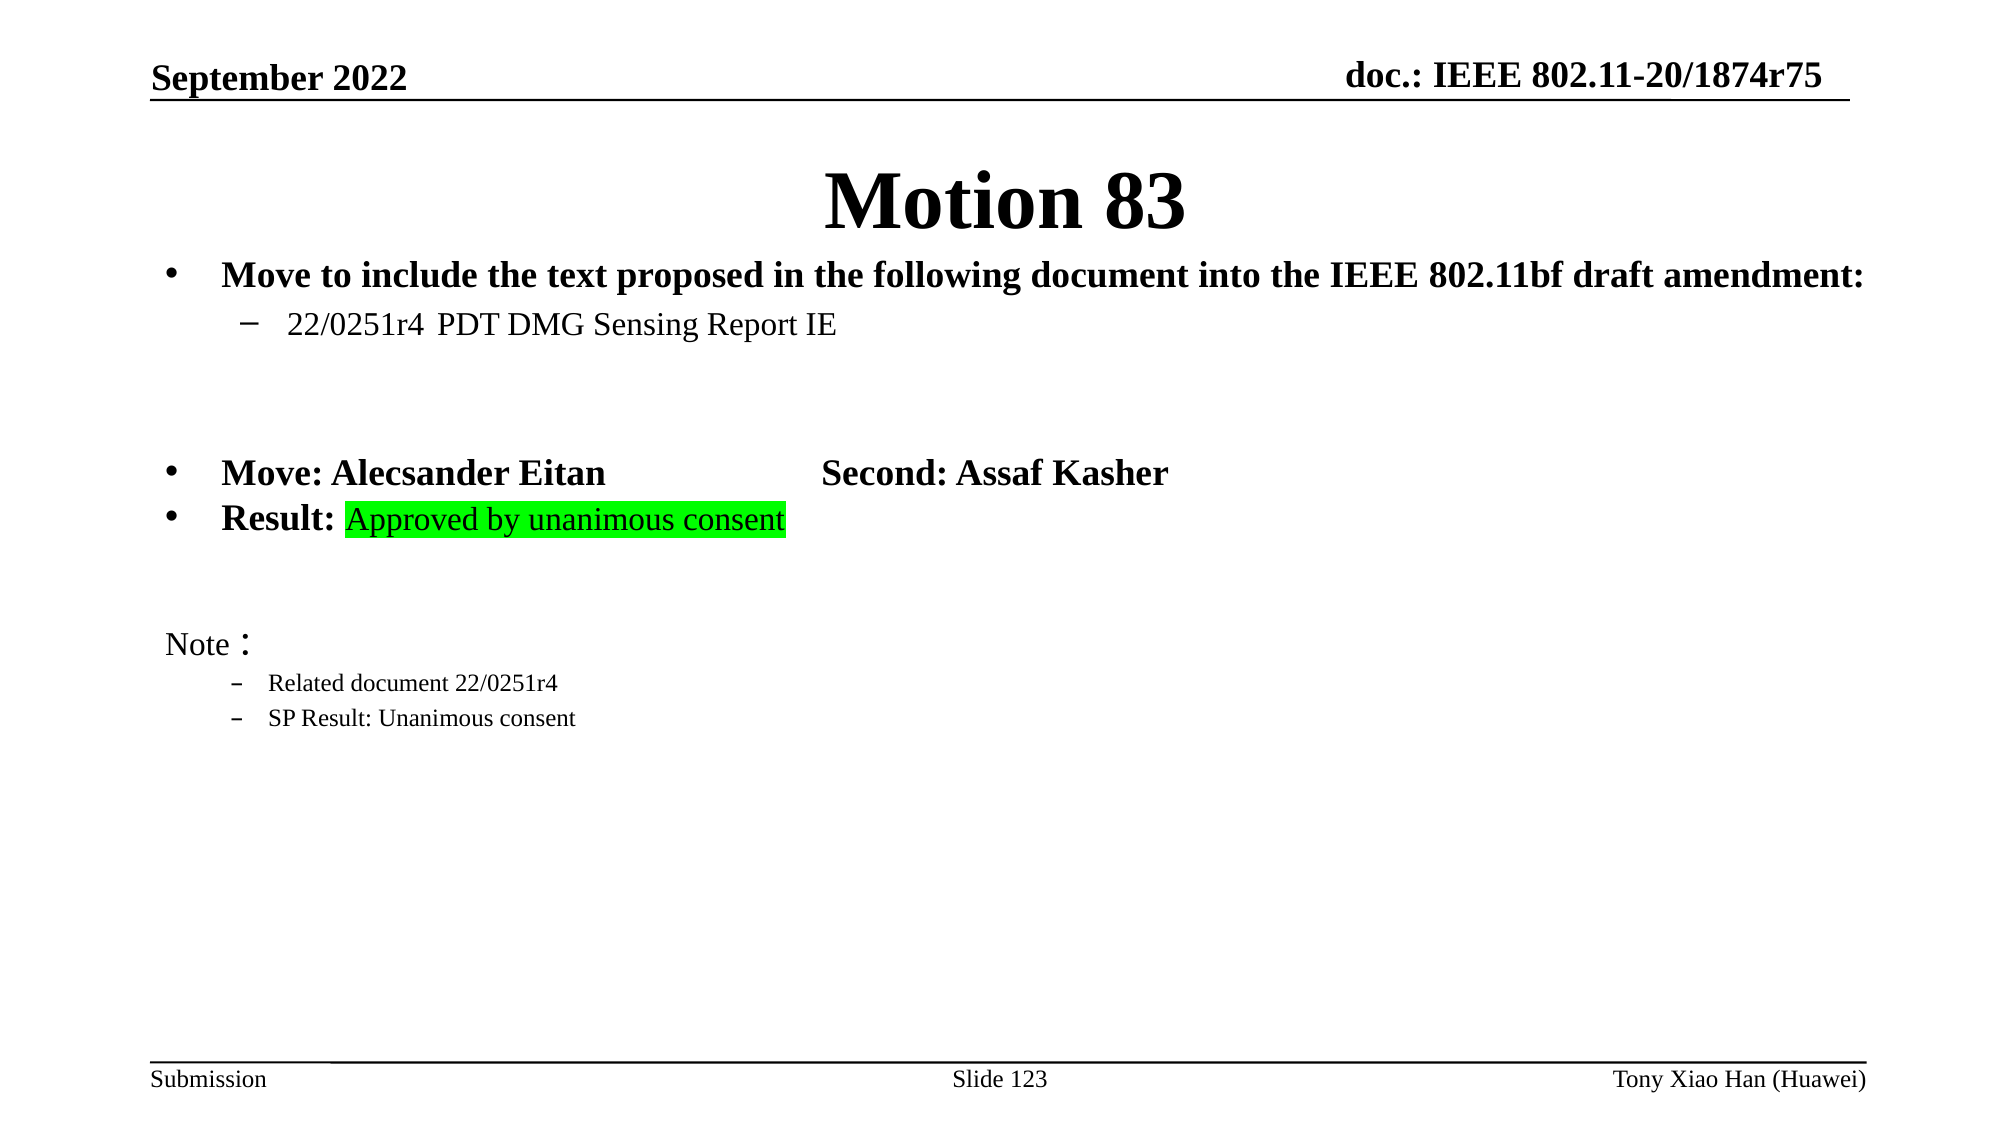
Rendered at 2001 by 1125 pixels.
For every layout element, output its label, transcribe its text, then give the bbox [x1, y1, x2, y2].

text_box Motion 83 [368, 137, 1644, 212]
text_box Move to include the text proposed in the following document into the IEEE 802.11bf draft amendment: 22/0251r4 PDT DMG Sensing Report IE Move: Alecsander Eitan Second: Assaf Kasher Result: Approved by unanimous consent Note： Related document 22/0251r4 SP Result: Unanimous consent [150, 212, 1900, 900]
